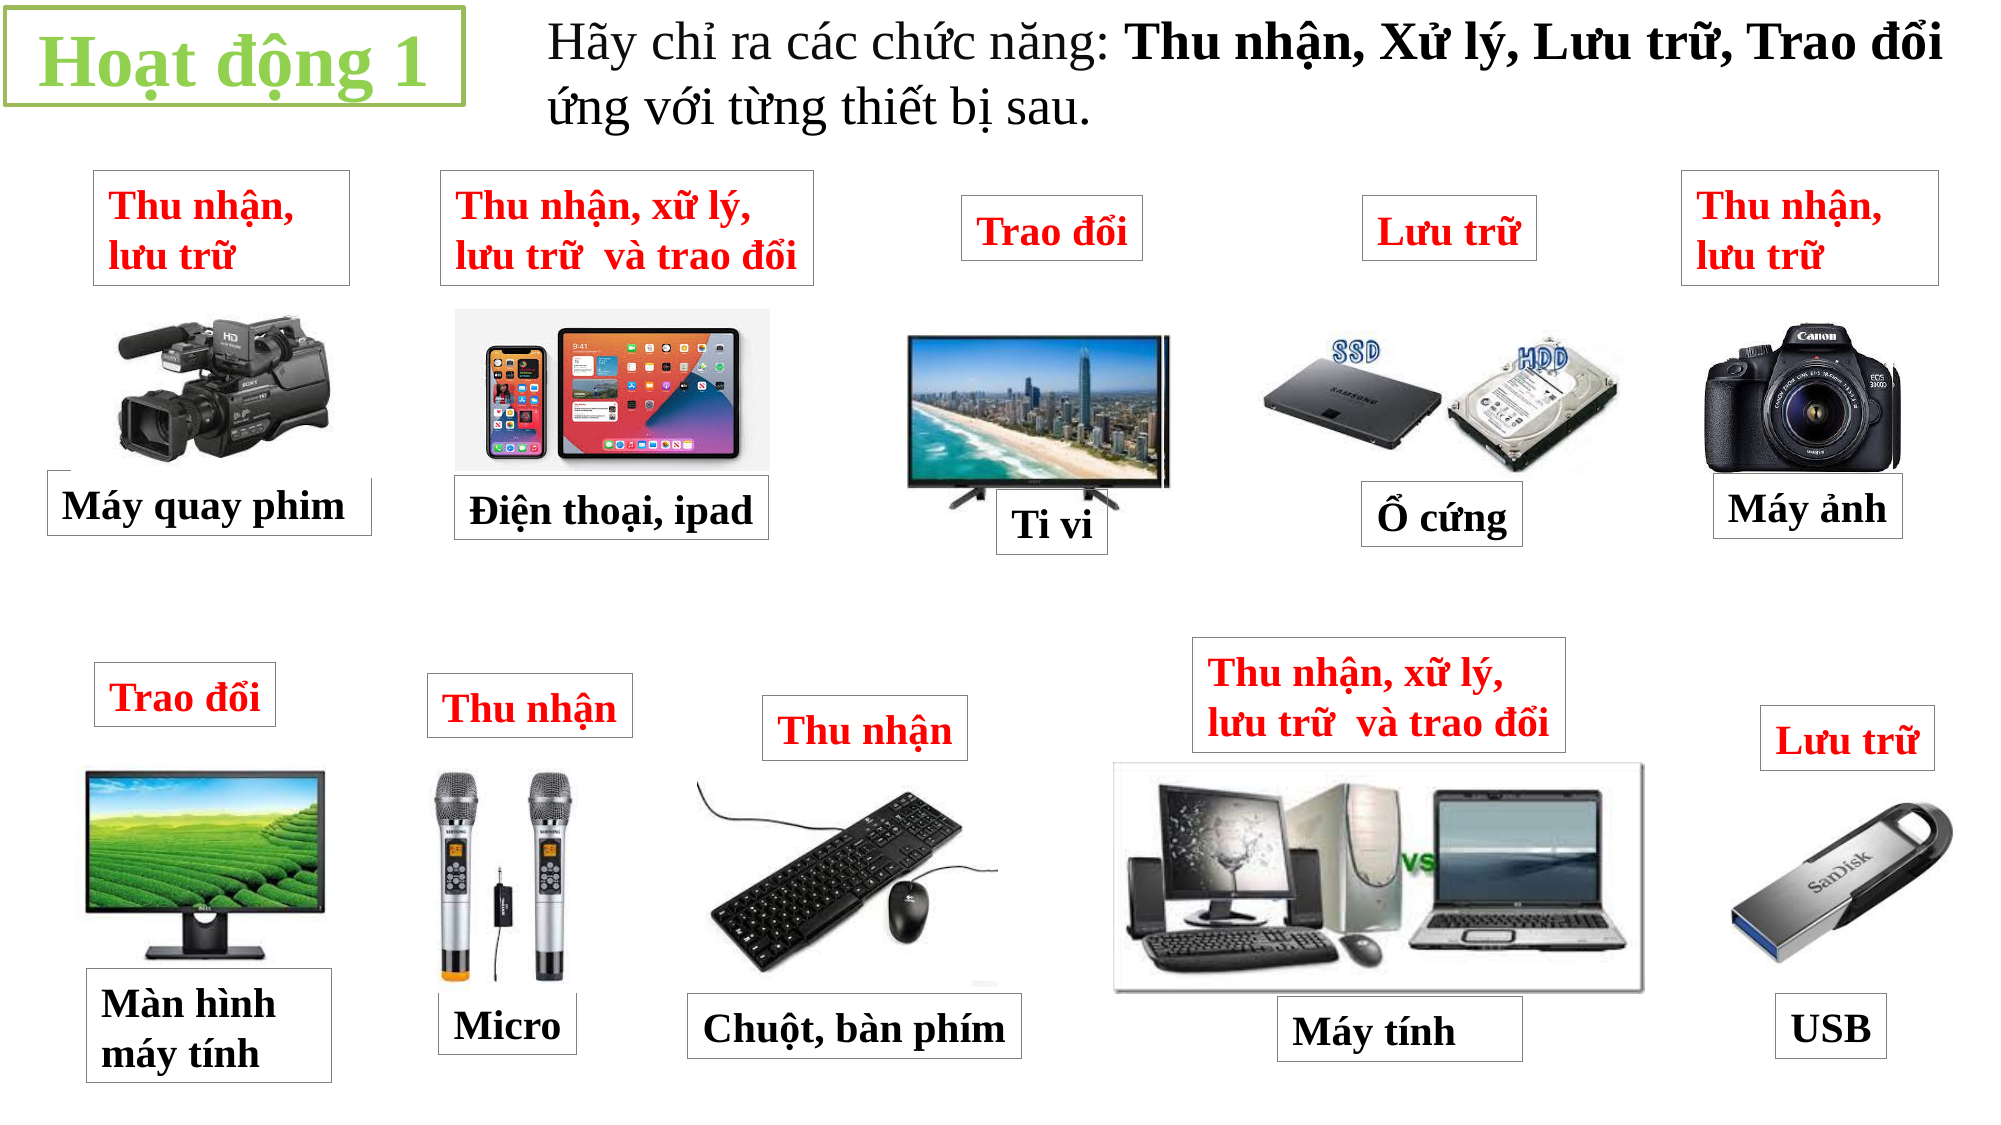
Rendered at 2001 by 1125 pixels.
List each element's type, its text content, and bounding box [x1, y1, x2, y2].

picture [57, 764, 351, 967]
text_box USB [1775, 1003, 1887, 1059]
text_box Chuột, bàn phím [687, 993, 1022, 1059]
text_box Lưu trữ [1362, 195, 1537, 261]
text_box Thu nhận, xữ lý, lưu trữ và trao đổi [1192, 637, 1566, 753]
picture [1113, 762, 1646, 995]
text_box Thu nhận, lưu trữ [1681, 170, 1939, 286]
text_box Thu nhận [427, 673, 633, 738]
picture [455, 309, 770, 471]
text_box Thu nhận, xữ lý, lưu trữ và trao đổi [440, 170, 814, 286]
text_box Trao đổi [961, 195, 1143, 261]
text_box Micro [438, 1003, 577, 1055]
text_box Lưu trữ [1760, 705, 1935, 770]
picture [387, 760, 628, 993]
text_box Hoạt động 1 [3, 5, 466, 107]
picture [1729, 771, 1954, 996]
text_box Điện thoại, ipad [454, 478, 769, 540]
picture [1240, 330, 1643, 480]
picture [71, 296, 392, 478]
picture [1704, 321, 1901, 501]
text_box Màn hình máy tính [86, 975, 332, 1083]
text_box Trao đổi [94, 662, 276, 727]
text_box Thu nhận, lưu trữ [93, 170, 350, 286]
text_box Ổ cứng [1361, 490, 1523, 547]
text_box Thu nhận [762, 695, 968, 761]
picture [697, 776, 998, 988]
text_box Máy tính [1277, 1003, 1523, 1062]
text_box Máy ảnh [1713, 505, 1903, 539]
picture [905, 291, 1172, 551]
text_box Máy quay phim [47, 470, 372, 536]
text_box Hãy chỉ ra các chức năng: Thu nhận, Xử lý, Lưu trữ, Trao đổi ứng với từng thiết bị sau. [527, 5, 1994, 75]
